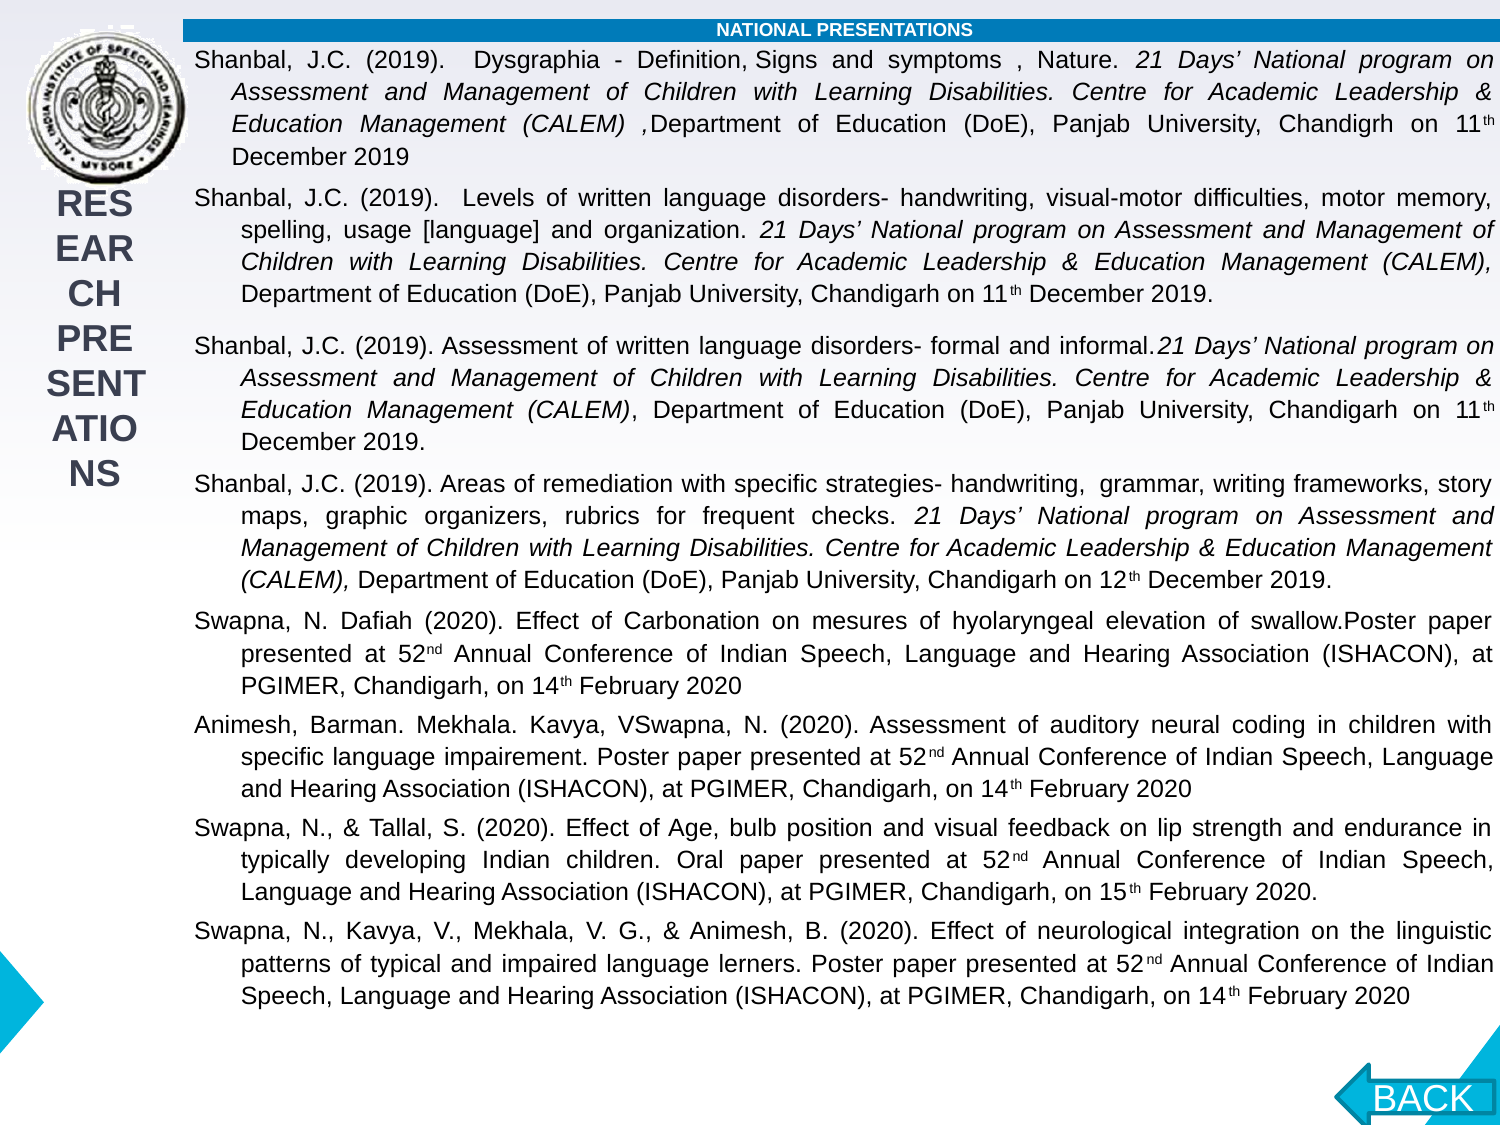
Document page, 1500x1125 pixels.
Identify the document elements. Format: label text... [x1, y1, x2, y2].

table_cell Shanbal, J.C. (2019). Levels of written language disorders- handwriting, visual-motor difficulties, motor memory, spelling, usage [language] and organization. 21 Days’ National program on Assessment and Management of Children with Learning Disabilities. Centre for Academic Leadership & Education Management (CALEM), Department of Education (DoE), Panjab University, Chandigarh on 11th December 2019. [183, 179, 1500, 327]
text_box RESEARCH PRESENTATIONS [30, 171, 160, 502]
table_header NATIONAL PRESENTATIONS [183, 19, 1500, 42]
table_cell Shanbal, J.C. (2019). Assessment of written language disorders- formal and informal.21 Days’ National program on Assessment and Management of Children with Learning Disabilities. Centre for Academic Leadership & Education Management (CALEM), Department of Education (DoE), Panjab University, Chandigarh on 11th December 2019. [183, 327, 1500, 465]
picture [0, 0, 211, 211]
table_cell Swapna, N. Dafiah (2020). Effect of Carbonation on mesures of hyolaryngeal elevation of swallow.Poster paper presented at 52nd Annual Conference of Indian Speech, Language and Hearing Association (ISHACON), at PGIMER, Chandigarh, on 14th February 2020 [183, 603, 1500, 706]
table_cell Shanbal, J.C. (2019). Areas of remediation with specific strategies- handwriting, grammar, writing frameworks, story maps, graphic organizers, rubrics for frequent checks. 21 Days’ National program on Assessment and Management of Children with Learning Disabilities. Centre for Academic Leadership & Education Management (CALEM), Department of Education (DoE), Panjab University, Chandigarh on 12th December 2019. [183, 465, 1500, 603]
table_cell Shanbal, J.C. (2019). Dysgraphia - Definition, Signs and symptoms , Nature. 21 Days’ National program on Assessment and Management of Children with Learning Disabilities. Centre for Academic Leadership & Education Management (CALEM) ,Department of Education (DoE), Panjab University, Chandigrh on 11th December 2019 [183, 42, 1500, 179]
text_box BACK [1334, 1062, 1497, 1125]
table_cell Swapna, N., & Tallal, S. (2020). Effect of Age, bulb position and visual feedback on lip strength and endurance in typically developing Indian children. Oral paper presented at 52nd Annual Conference of Indian Speech, Language and Hearing Association (ISHACON), at PGIMER, Chandigarh, on 15th February 2020. [183, 810, 1500, 913]
table_cell Animesh, Barman. Mekhala. Kavya, VSwapna, N. (2020). Assessment of auditory neural coding in children with specific language impairement. Poster paper presented at 52nd Annual Conference of Indian Speech, Language and Hearing Association (ISHACON), at PGIMER, Chandigarh, on 14th February 2020 [183, 706, 1500, 810]
table_cell Swapna, N., Kavya, V., Mekhala, V. G., & Animesh, B. (2020). Effect of neurological integration on the linguistic patterns of typical and impaired language lerners. Poster paper presented at 52nd Annual Conference of Indian Speech, Language and Hearing Association (ISHACON), at PGIMER, Chandigarh, on 14th February 2020 [183, 913, 1500, 1049]
